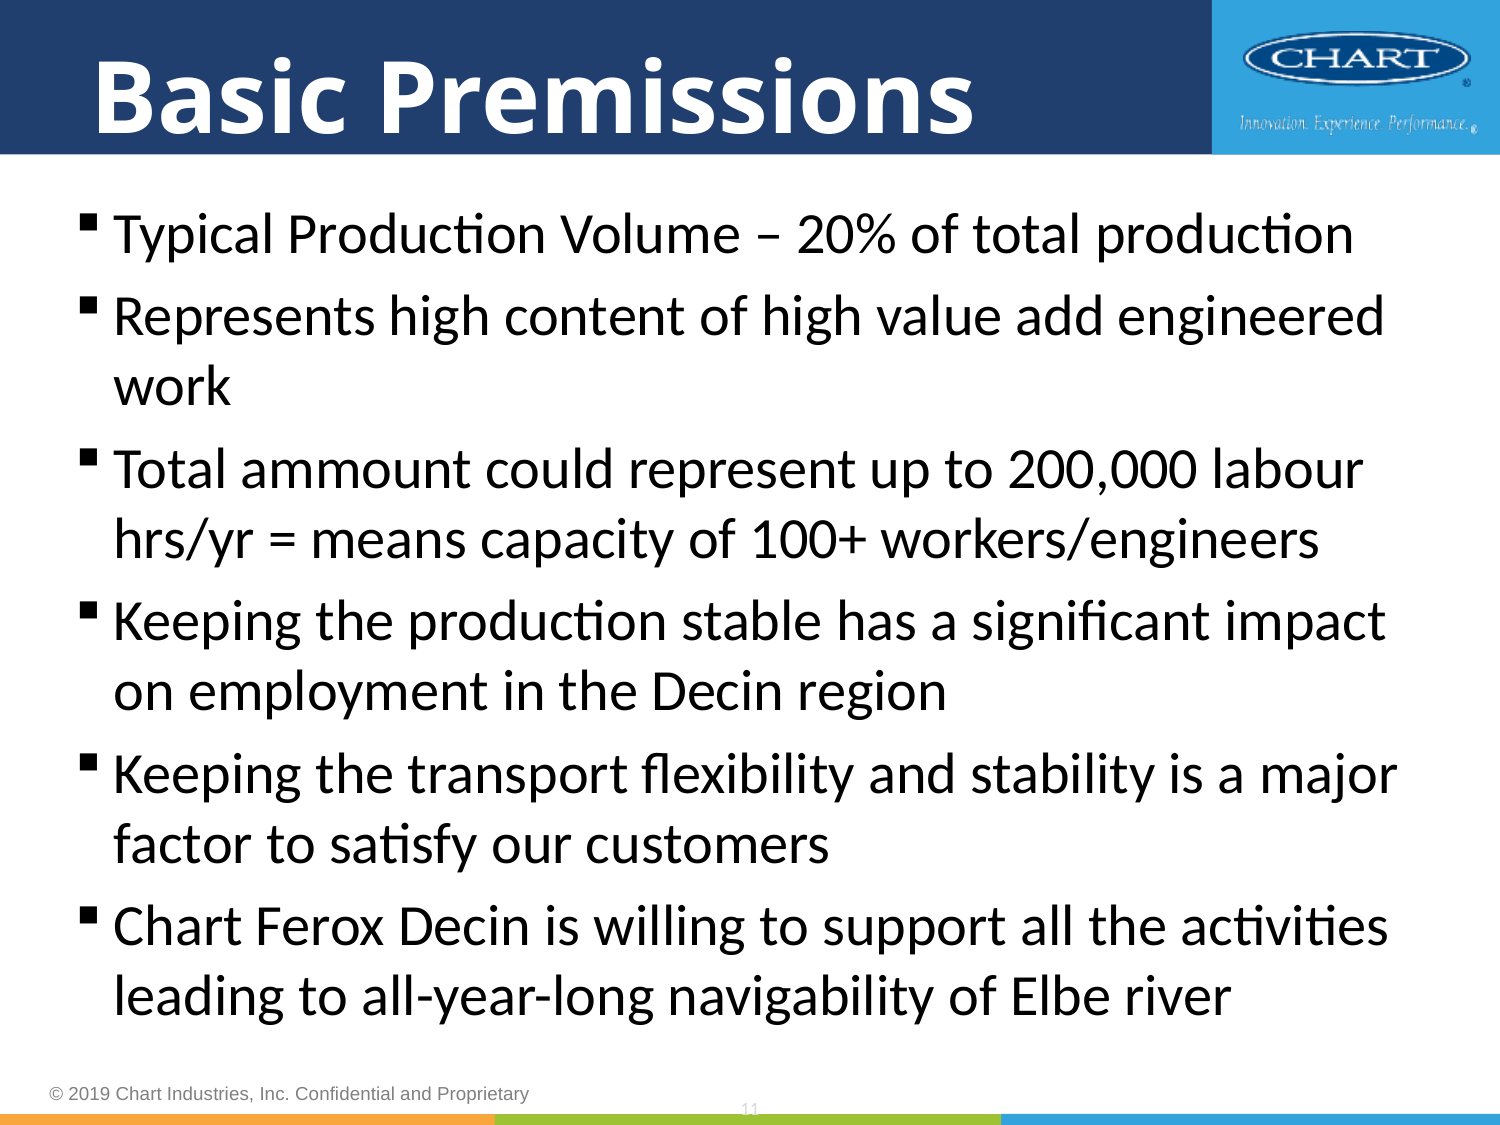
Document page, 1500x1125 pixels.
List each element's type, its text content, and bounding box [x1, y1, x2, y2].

picture [1229, 106, 1482, 139]
picture [1243, 31, 1471, 87]
title Basic Premissions [75, 14, 1229, 187]
list Typical Production Volume – 20% of total production Represents high content of high value add engineered work Total ammount could represent up to 200,000 labour hrs/yr = means capacity of 100+ workers/engineers Keeping the production stable has a significant impact on employment in the Decin region Keeping the transport flexibility and stability is a major factor to satisfy our customers Chart Ferox Decin is willing to support all the activities leading to all-year-long navigability of Elbe river [75, 187, 1425, 1050]
